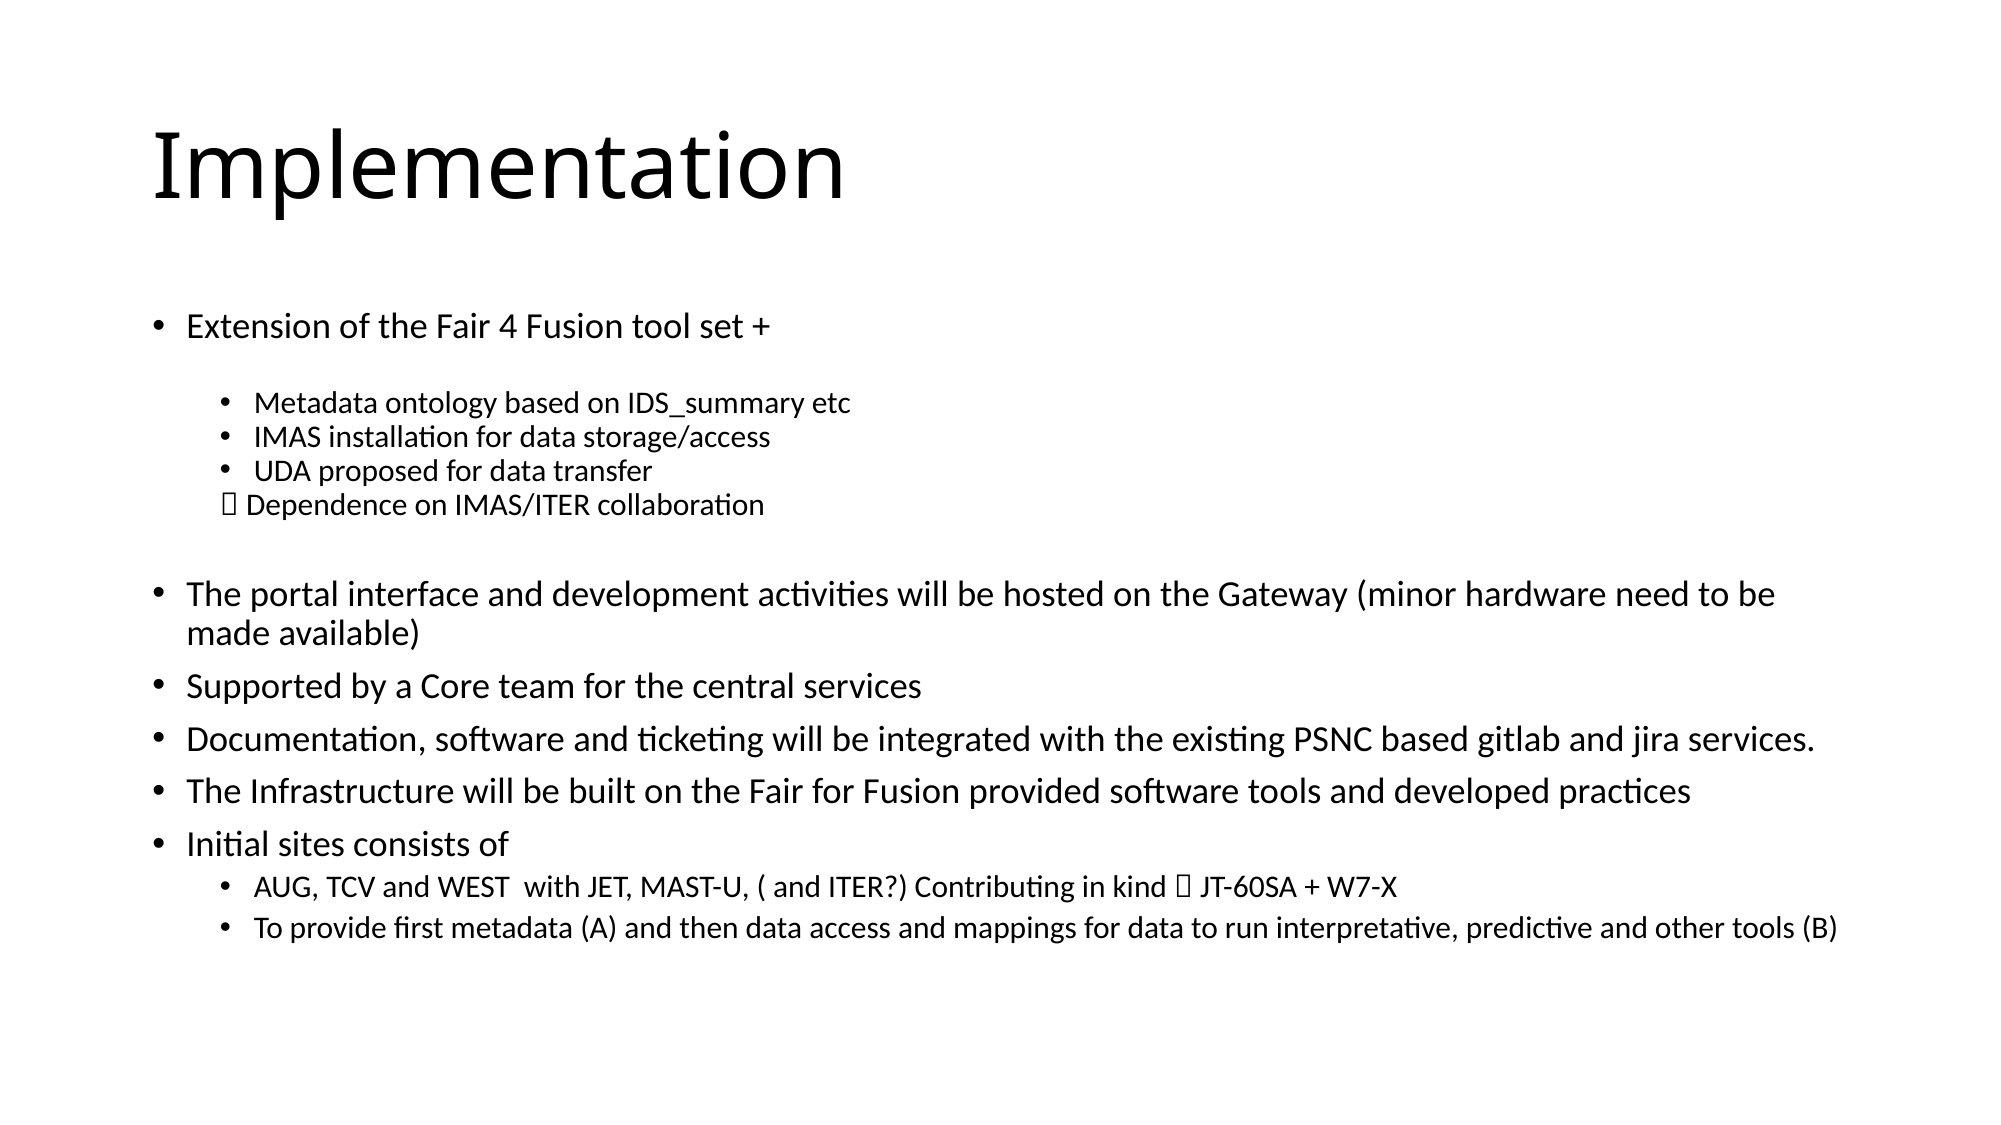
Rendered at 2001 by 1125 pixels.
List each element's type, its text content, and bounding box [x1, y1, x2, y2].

list Extension of the Fair 4 Fusion tool set + Metadata ontology based on IDS_summary etc IMAS installation for data storage/access UDA proposed for data transfer  Dependence on IMAS/ITER collaboration The portal interface and development activities will be hosted on the Gateway (minor hardware need to be made available) Supported by a Core team for the central services Documentation, software and ticketing will be integrated with the existing PSNC based gitlab and jira services. The Infrastructure will be built on the Fair for Fusion provided software tools and developed practices Initial sites consists of AUG, TCV and WEST with JET, MAST-U, ( and ITER?) Contributing in kind  JT-60SA + W7-X To provide first metadata (A) and then data access and mappings for data to run interpretative, predictive and other tools (B) [137, 299, 1863, 1014]
title Implementation [137, 59, 1863, 278]
